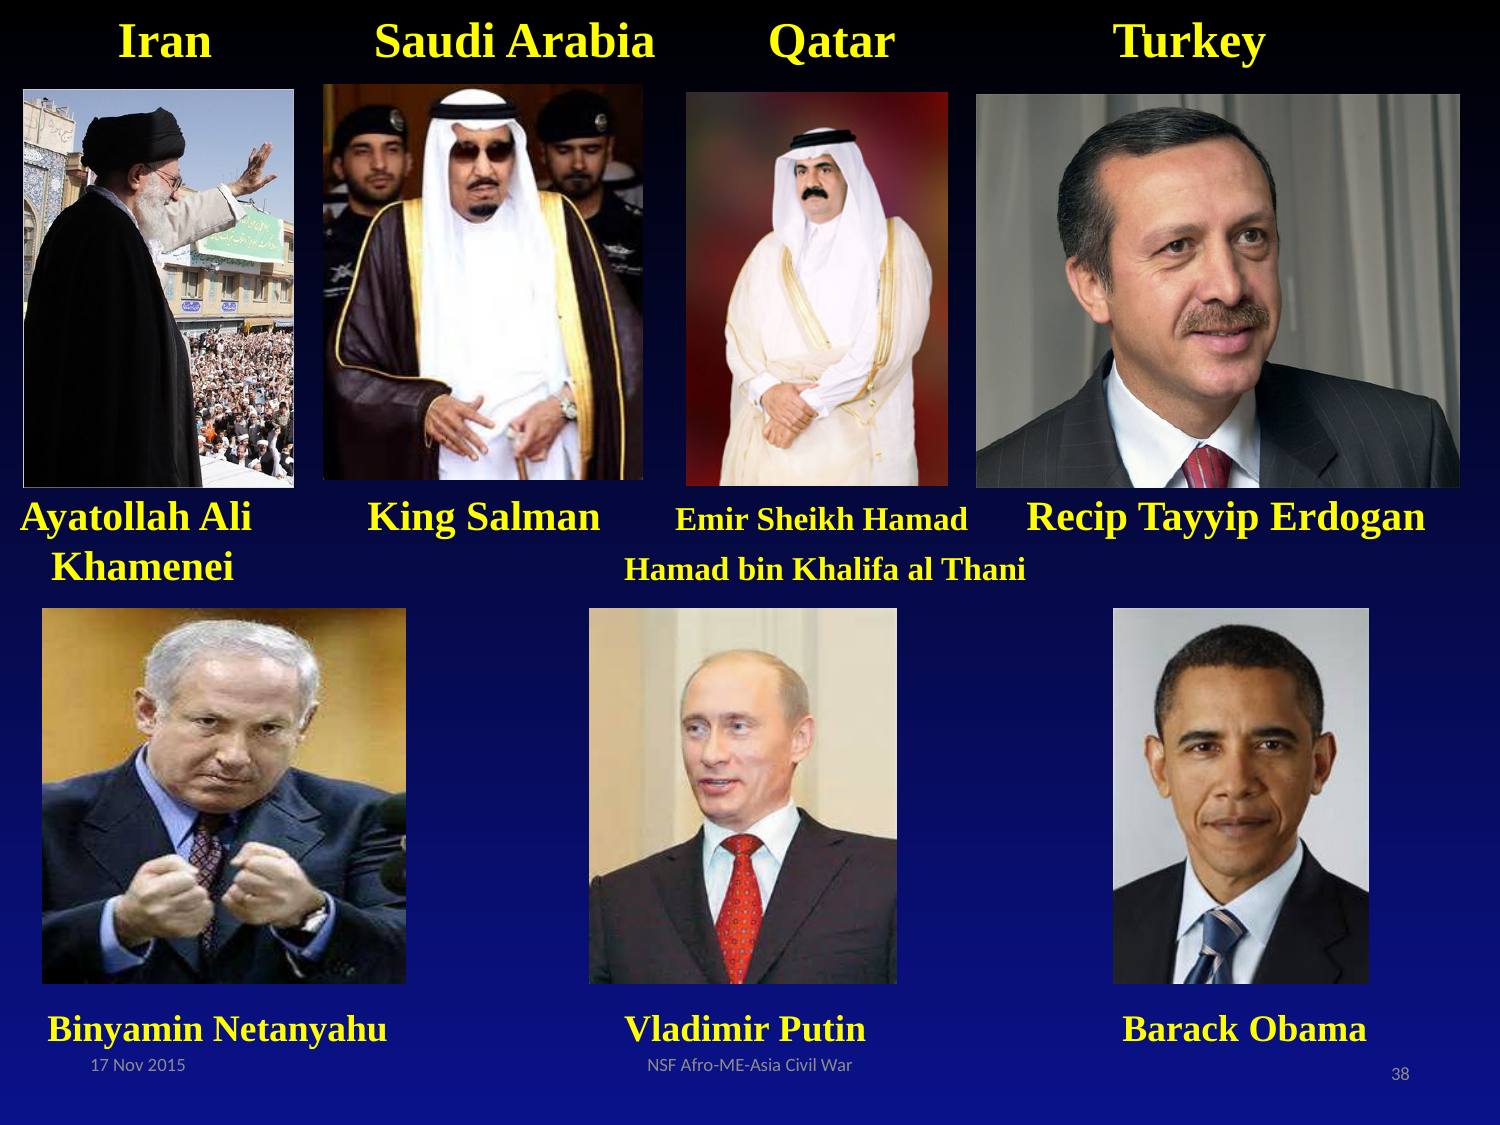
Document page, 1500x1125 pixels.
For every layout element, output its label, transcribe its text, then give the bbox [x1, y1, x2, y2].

slide_number 38 [1083, 1042, 1426, 1103]
footer NSF Afro-ME-Asia Civil War [512, 1057, 988, 1095]
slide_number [75, 1057, 425, 1095]
text_box Binyamin Netanyahu Vladimir Putin Barack Obama [23, 997, 1401, 1057]
picture [42, 608, 406, 984]
picture [1113, 608, 1369, 984]
text_box Ayatollah Ali King Salman Emir Sheikh Hamad Recip Tayyip Erdogan Khamenei Hamad bin Khalifa al Thani [4, 481, 1488, 641]
picture [686, 92, 948, 486]
picture [323, 84, 643, 481]
picture [589, 608, 897, 984]
picture [22, 89, 294, 488]
text_box Iran Saudi Arabia Qatar Turkey [17, 0, 1475, 75]
picture [975, 94, 1460, 488]
